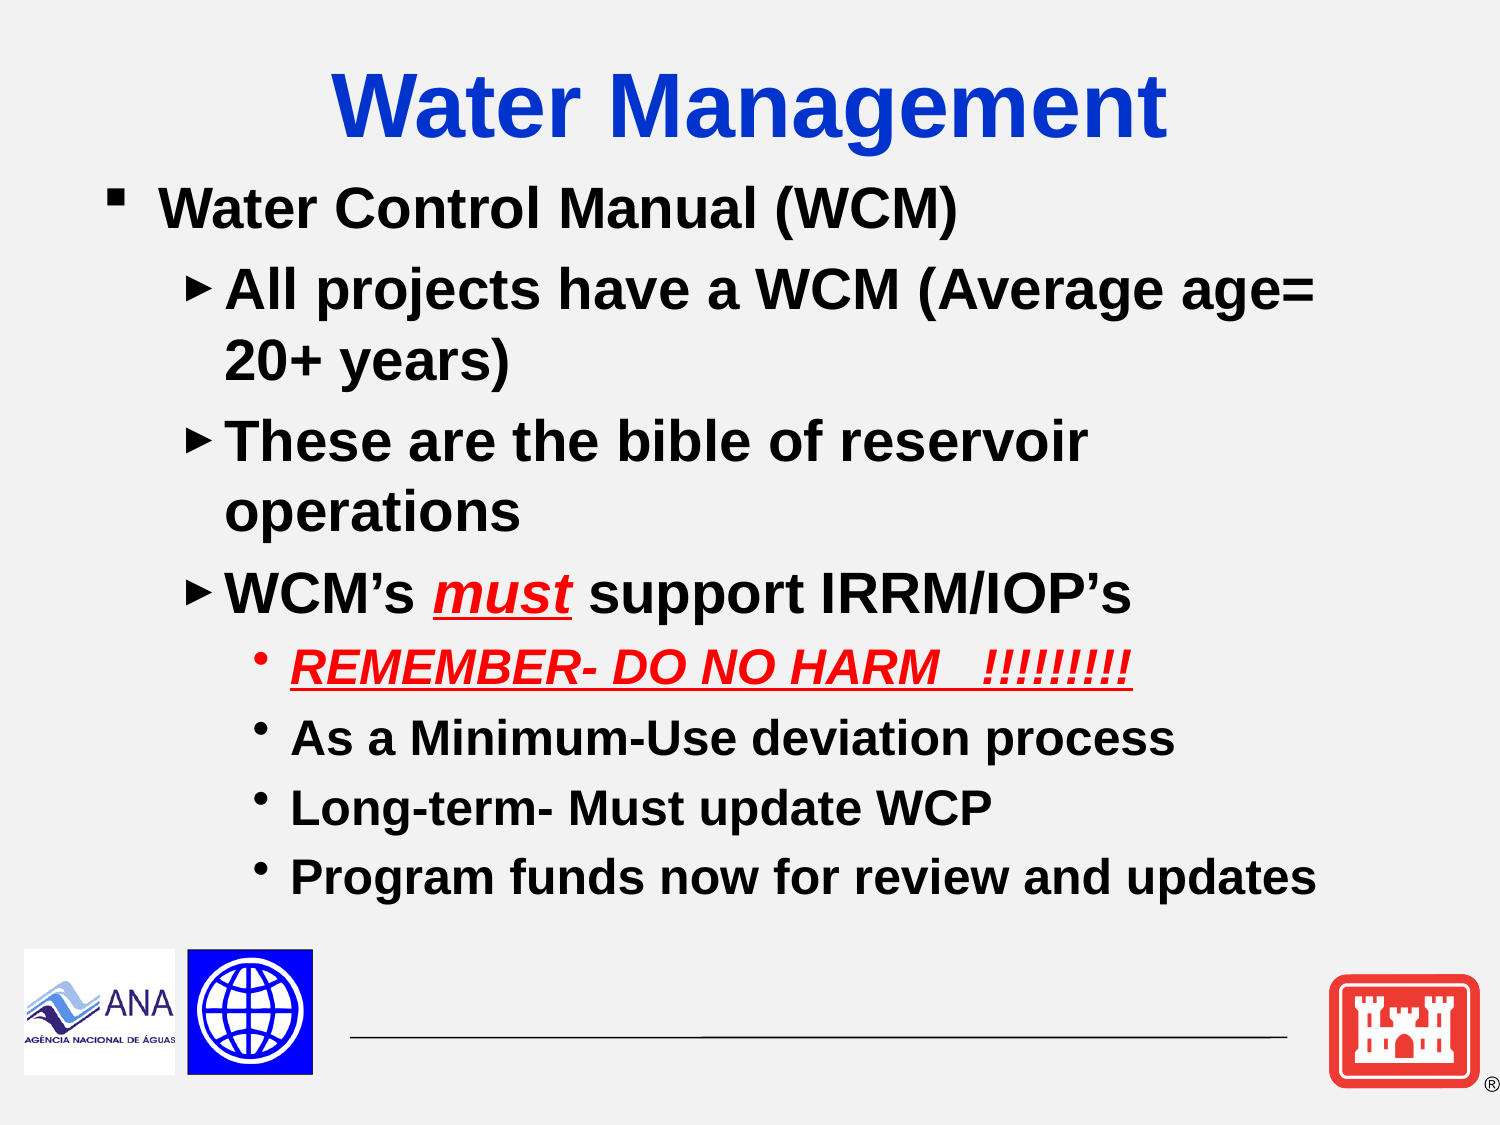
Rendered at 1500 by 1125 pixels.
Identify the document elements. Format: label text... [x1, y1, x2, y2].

picture [187, 950, 313, 1075]
list Water Control Manual (WCM) All projects have a WCM (Average age= 20+ years) These are the bible of reservoir operations WCM’s must support IRRM/IOP’s REMEMBER- DO NO HARM !!!!!!!!! As a Minimum-Use deviation process Long-term- Must update WCP Program funds now for review and updates [87, 162, 1413, 950]
picture [1329, 974, 1500, 1092]
picture [24, 949, 175, 1075]
title Water Management [74, 37, 1426, 165]
